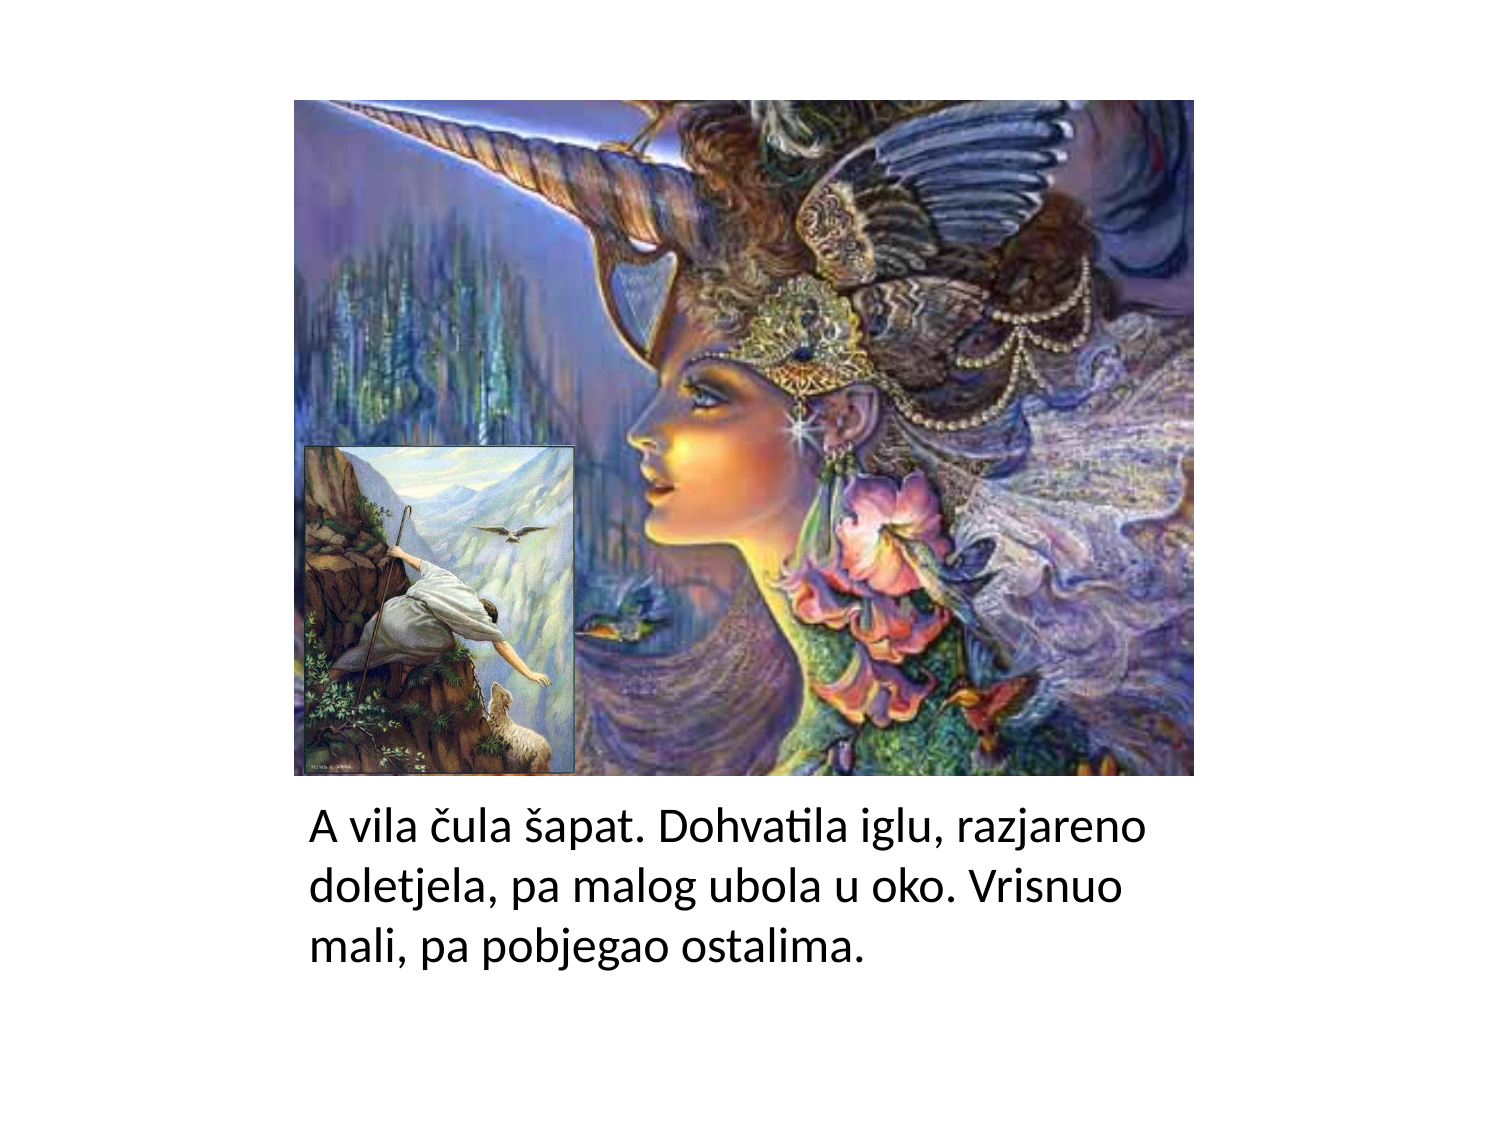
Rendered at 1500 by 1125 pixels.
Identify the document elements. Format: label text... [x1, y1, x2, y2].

picture [293, 100, 1195, 776]
list A vila čula šapat. Dohvatila iglu, razjareno doletjela, pa malog ubola u oko. Vrisnuo mali, pa pobjegao ostalima. [294, 785, 1194, 1013]
